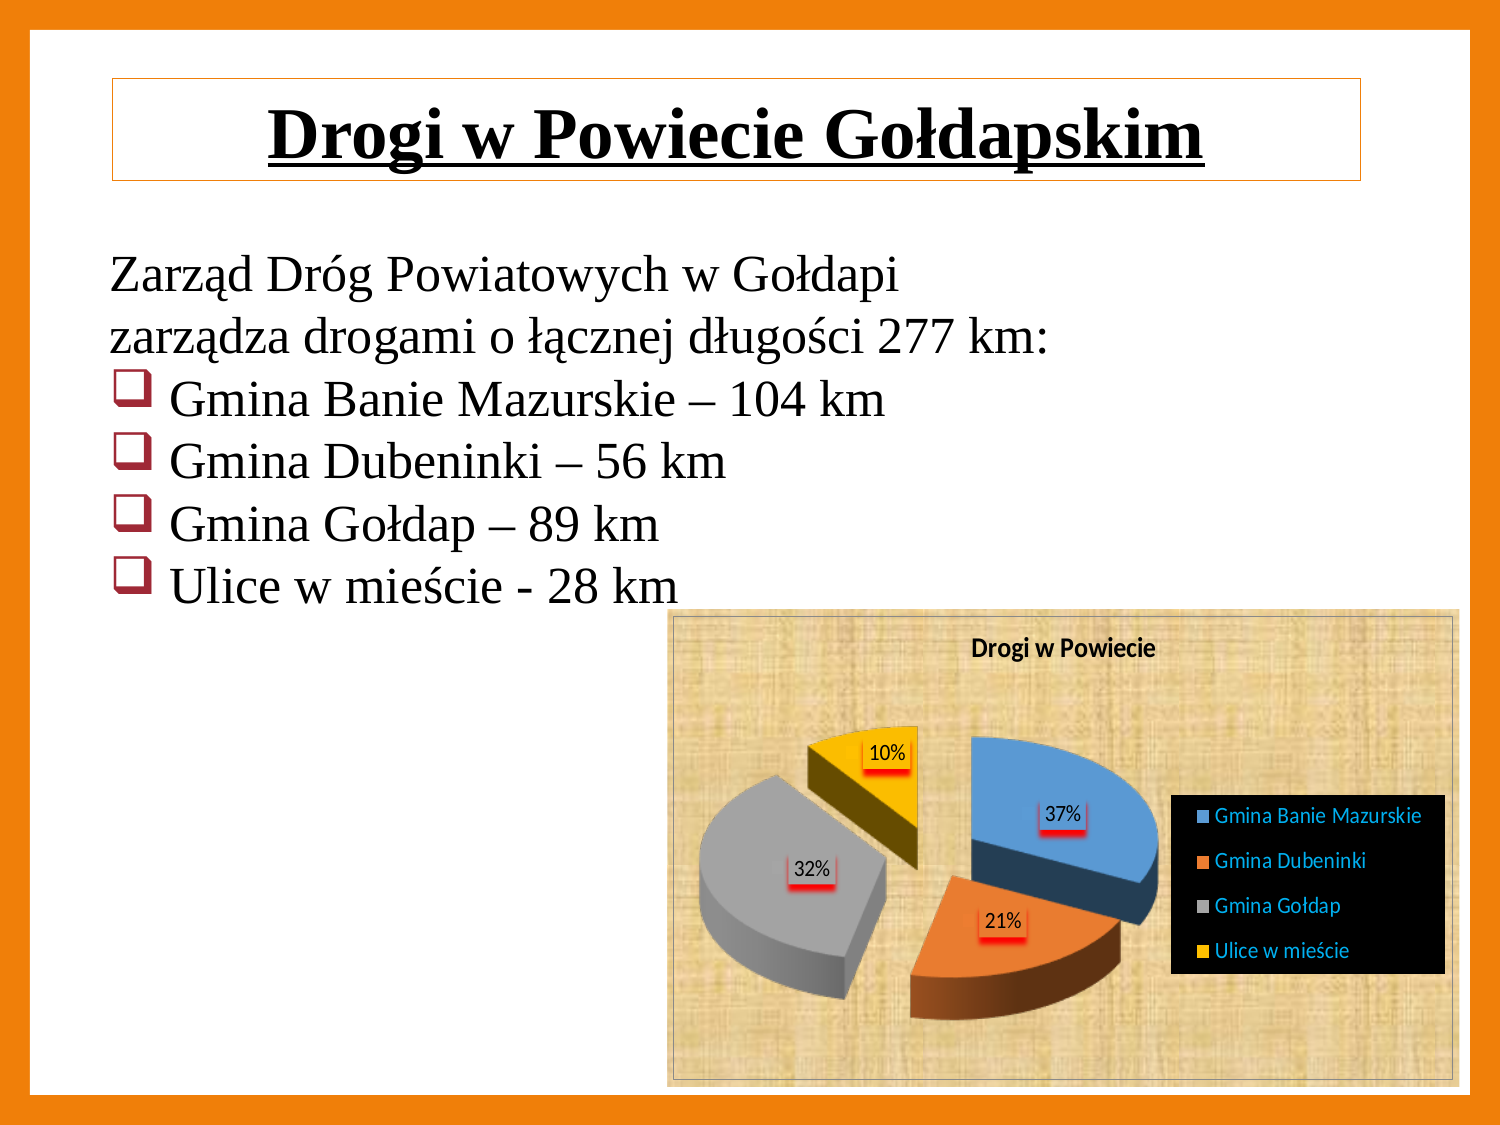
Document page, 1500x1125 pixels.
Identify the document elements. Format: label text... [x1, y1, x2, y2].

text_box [666, 609, 1460, 1087]
text_box Drogi w Powiecie Gołdapskim [112, 78, 1361, 181]
text_box Zarząd Dróg Powiatowych w Gołdapi zarządza drogami o łącznej długości 277 km: Gmina Banie Mazurskie – 104 km Gmina Dubeninki – 56 km Gmina Gołdap – 89 km Ulice w mieście - 28 km [94, 231, 1096, 622]
